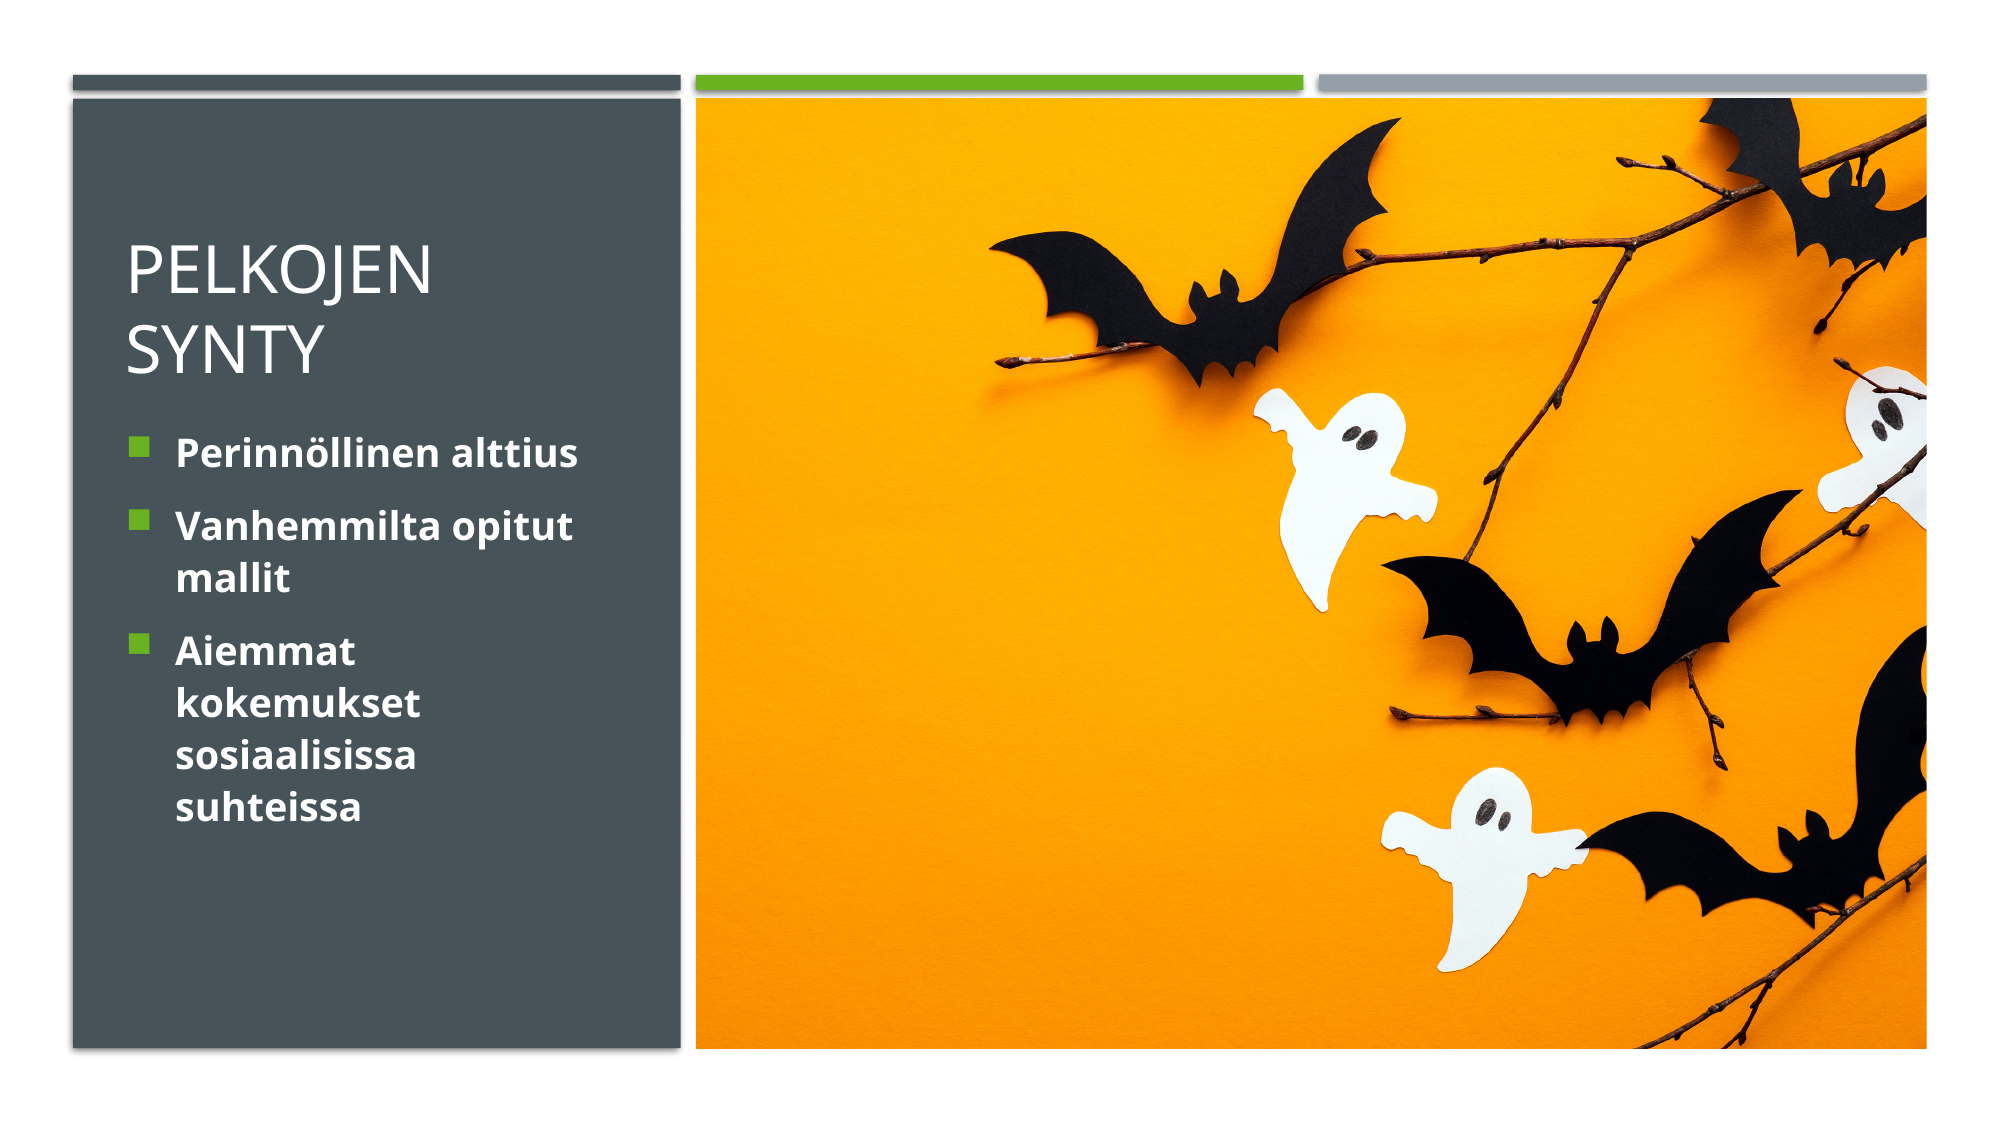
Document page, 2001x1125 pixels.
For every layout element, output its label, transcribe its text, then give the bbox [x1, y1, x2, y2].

picture [695, 98, 1928, 1049]
text_box [0, 0, 2000, 1125]
text_box [1318, 73, 1928, 92]
text_box [72, 74, 682, 92]
list Perinnöllinen alttius Vanhemmilta opitut mallit Aiemmat kokemukset sosiaalisissa suhteissa [110, 416, 623, 1019]
title Pelkojen synty [110, 154, 645, 395]
text_box [72, 100, 682, 1049]
text_box [695, 74, 1304, 91]
